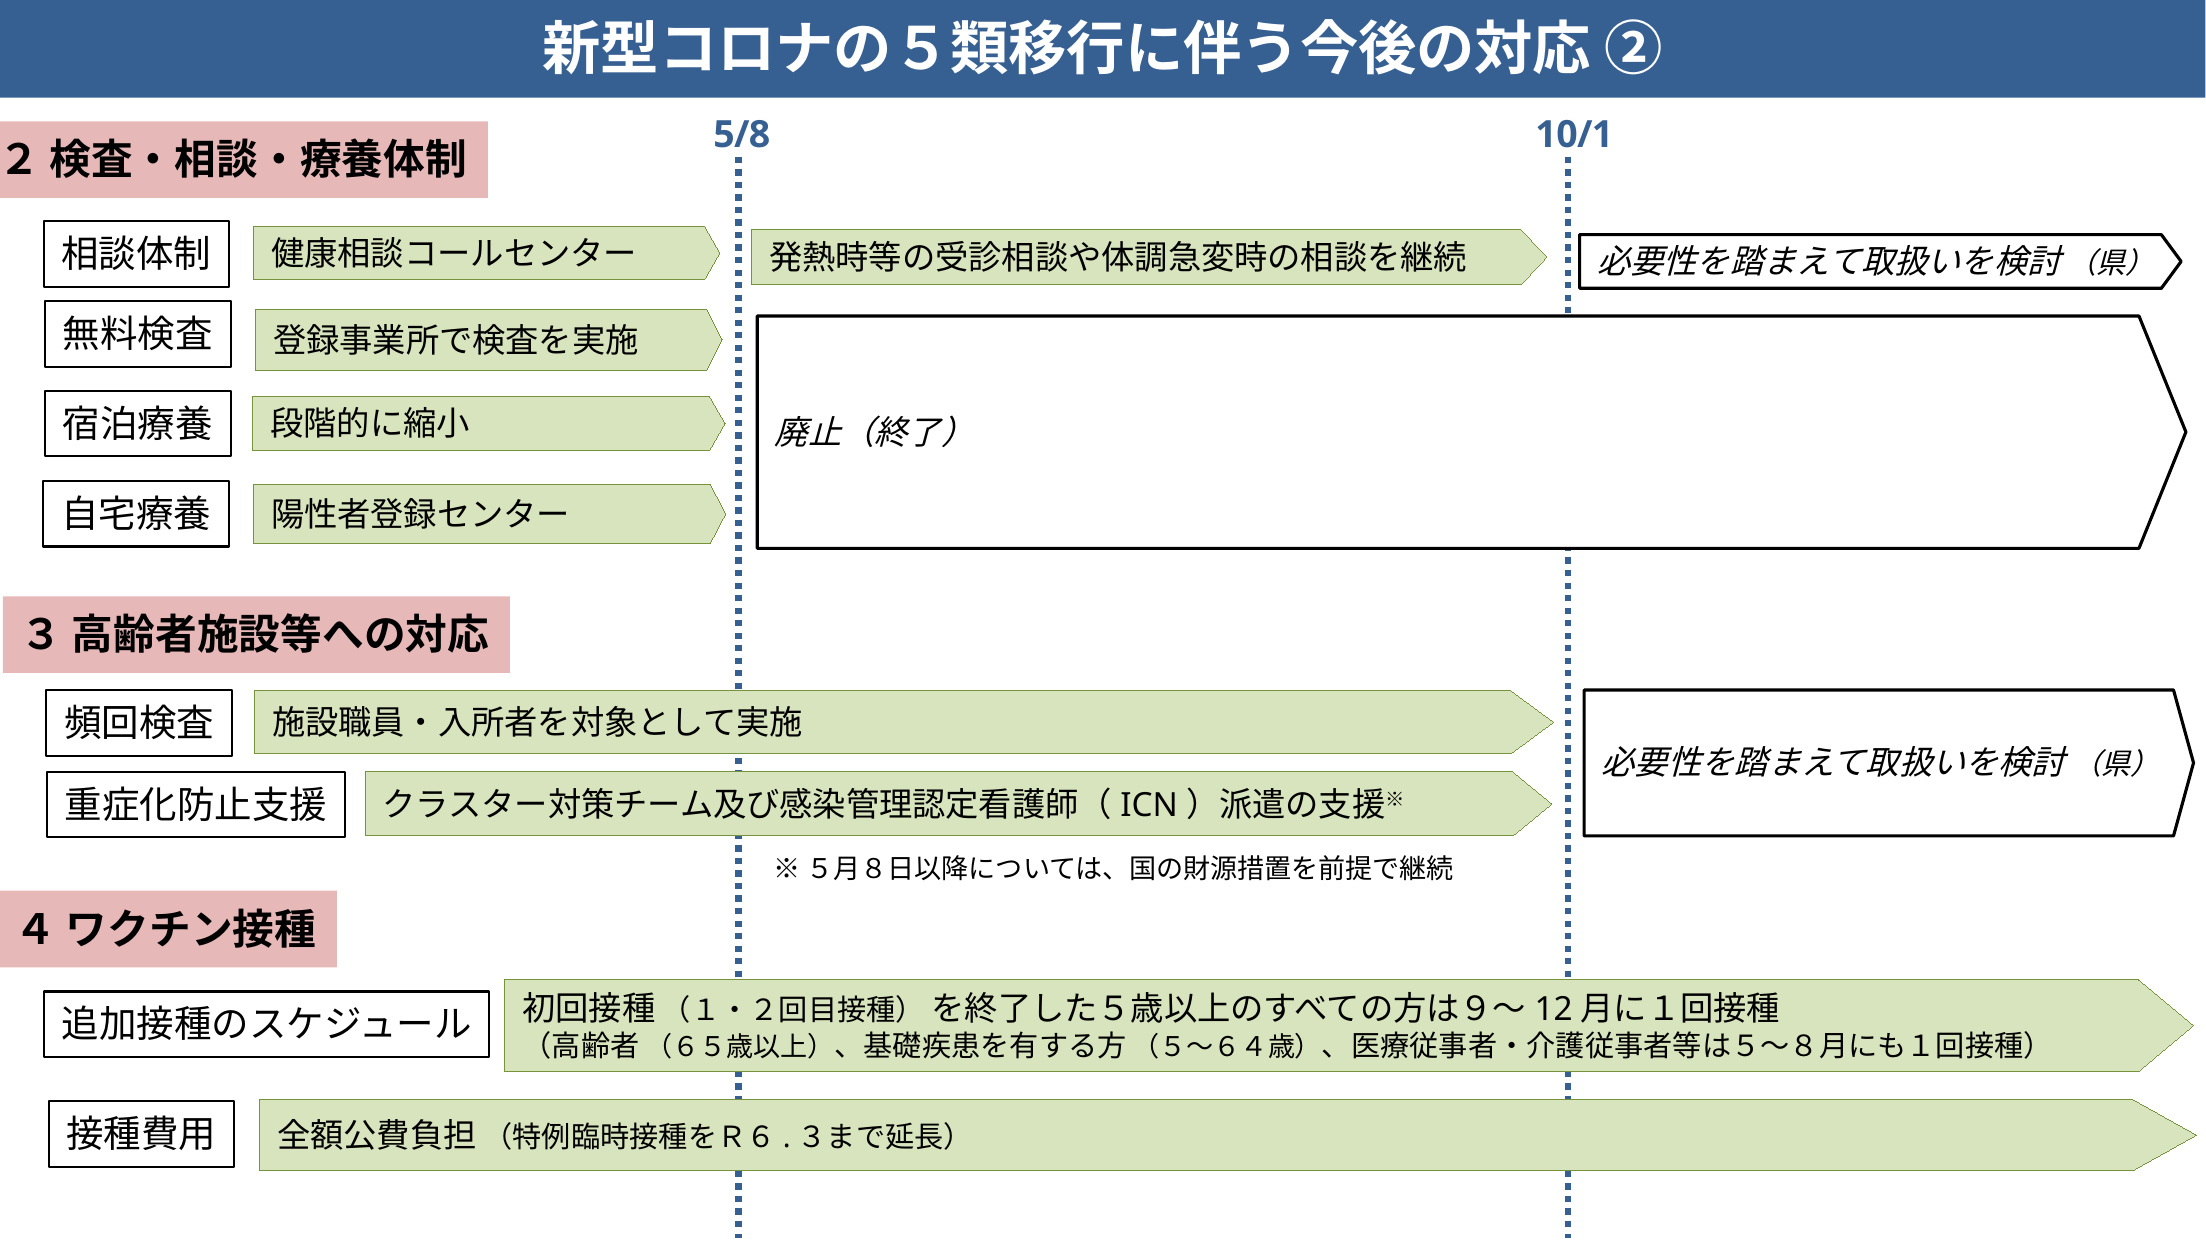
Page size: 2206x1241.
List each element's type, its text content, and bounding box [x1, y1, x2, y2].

text_box 必要性を踏まえて取扱いを検討 （県） [1584, 689, 2194, 836]
text_box 必要性を踏まえて取扱いを検討 （県） [1579, 234, 2182, 289]
text_box 相談体制 [41, 219, 231, 289]
text_box 自宅療養 [41, 479, 231, 549]
text_box 5/8 10/1 [710, 107, 1617, 156]
text_box 全額公費負担 （特例臨時接種をＲ６.３まで延長） [1574, 1099, 2197, 1171]
text_box 初回接種 （１・２回目接種） を終了した５歳以上のすべての方は９～12月に１回接種 （高齢者 （６５歳以上）、基礎疾患を有する方 （５～６４歳）、医療従事者・介護従事者等は５～８月にも１回接種） [1574, 979, 2194, 1072]
text_box 頻回検査 [44, 688, 234, 758]
text_box 無料検査 [43, 299, 233, 369]
text_box 新型コロナの５類移行に伴う今後の対応 ② [0, 0, 2206, 100]
text_box 接種費用 [47, 1099, 237, 1169]
text_box 追加接種のスケジュール [42, 989, 491, 1059]
text_box ２ 検査・相談・療養体制 [0, 119, 490, 200]
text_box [738, 156, 1569, 1238]
text_box 全額公費負担 （特例臨時接種をＲ６.３まで延長） [259, 1099, 733, 1171]
text_box ３ 高齢者施設等への対応 [1, 594, 512, 675]
text_box 陽性者登録センター [253, 484, 726, 544]
text_box 宿泊療養 [43, 389, 233, 458]
text_box 施設職員・入所者を対象として実施 [254, 690, 733, 754]
text_box 廃止（終了） [1574, 316, 2186, 549]
text_box 健康相談コールセンター [253, 226, 720, 280]
text_box クラスター対策チーム及び感染管理認定看護師（ICN）派遣の支援※ [365, 771, 733, 836]
text_box 段階的に縮小 [252, 396, 726, 451]
text_box 初回接種 （１・２回目接種） を終了した５歳以上のすべての方は９～12月に１回接種 （高齢者 （６５歳以上）、基礎疾患を有する方 （５～６４歳）、医療従事者・介護従事者等は５～８月にも１回接種） [504, 979, 733, 1072]
text_box 登録事業所で検査を実施 [255, 309, 723, 371]
text_box 重症化防止支援 [45, 770, 347, 839]
text_box ４ ワクチン接種 [0, 889, 339, 969]
